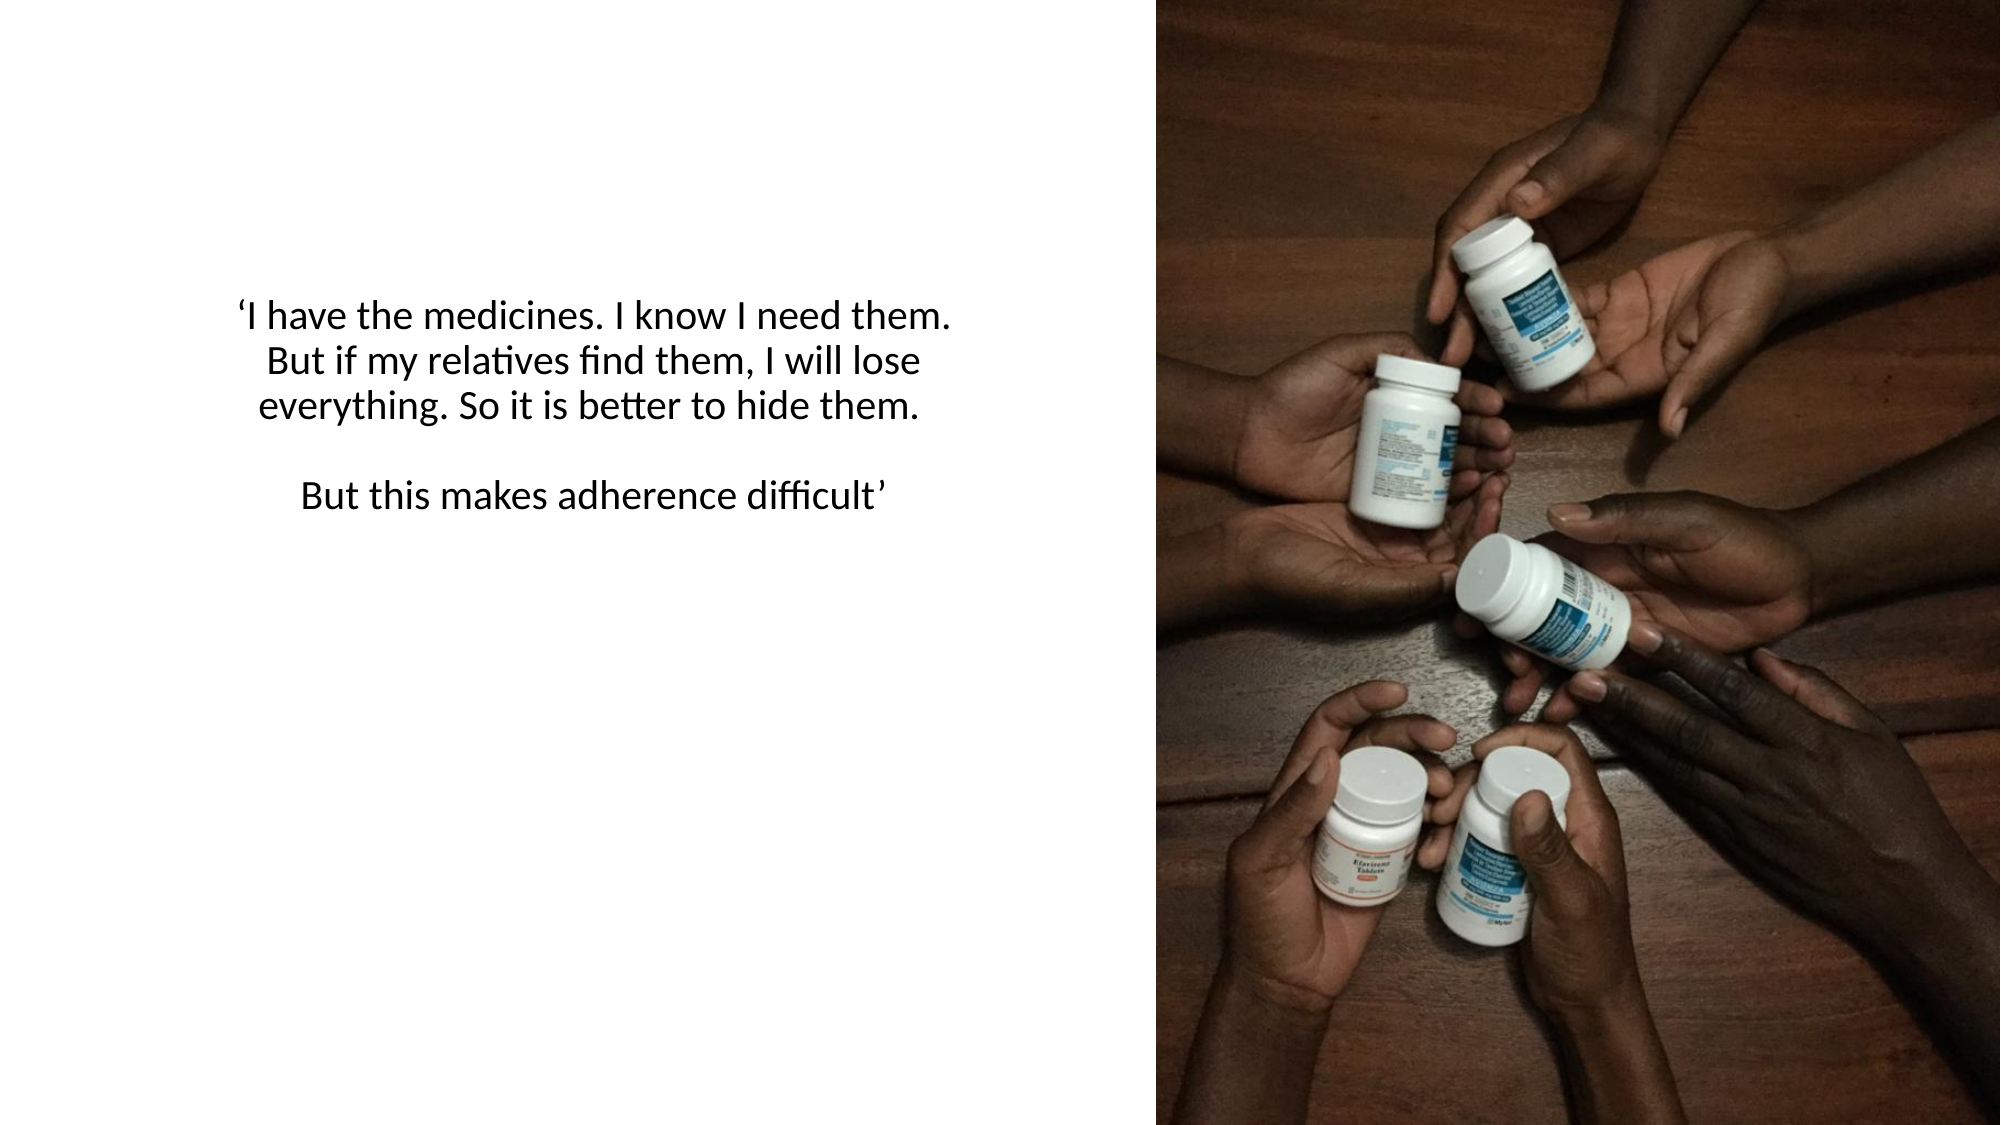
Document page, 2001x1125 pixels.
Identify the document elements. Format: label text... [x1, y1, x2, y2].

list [1156, 0, 2000, 1125]
title ‘I have the medicines. I know I need them. But if my relatives find them, I will lose everything. So it is better to hide them. But this makes adherence difficult’ [207, 345, 982, 563]
